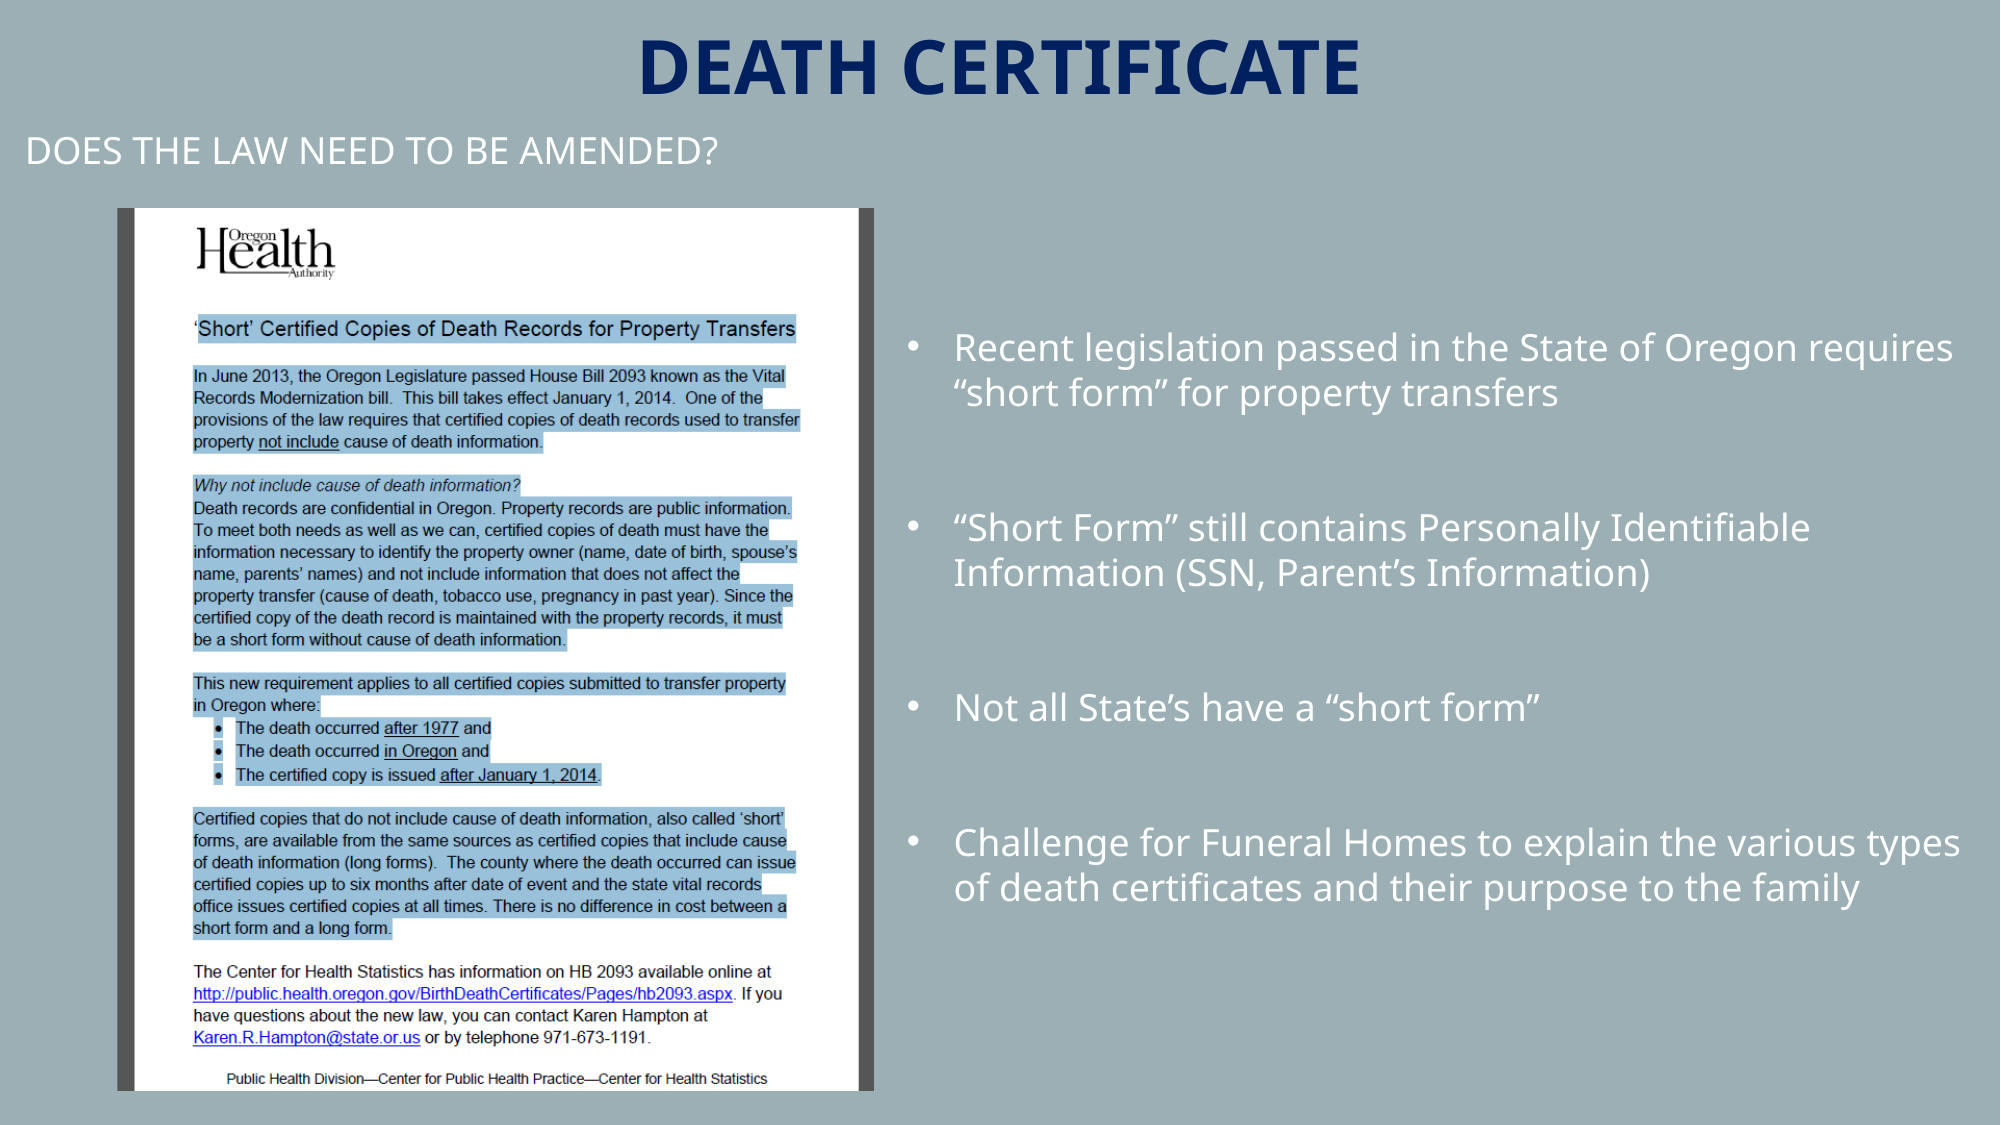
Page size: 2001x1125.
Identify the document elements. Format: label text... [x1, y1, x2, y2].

text_box DEATH CERTIFICATE [0, 11, 2000, 117]
picture [117, 208, 874, 1091]
text_box Recent legislation passed in the State of Oregon requires “short form” for property transfers “Short Form” still contains Personally Identifiable Information (SSN, Parent’s Information) Not all State’s have a “short form” Challenge for Funeral Homes to explain the various types of death certificates and their purpose to the family [892, 316, 1985, 1096]
text_box DOES THE LAW NEED TO BE AMENDED? [10, 119, 734, 179]
